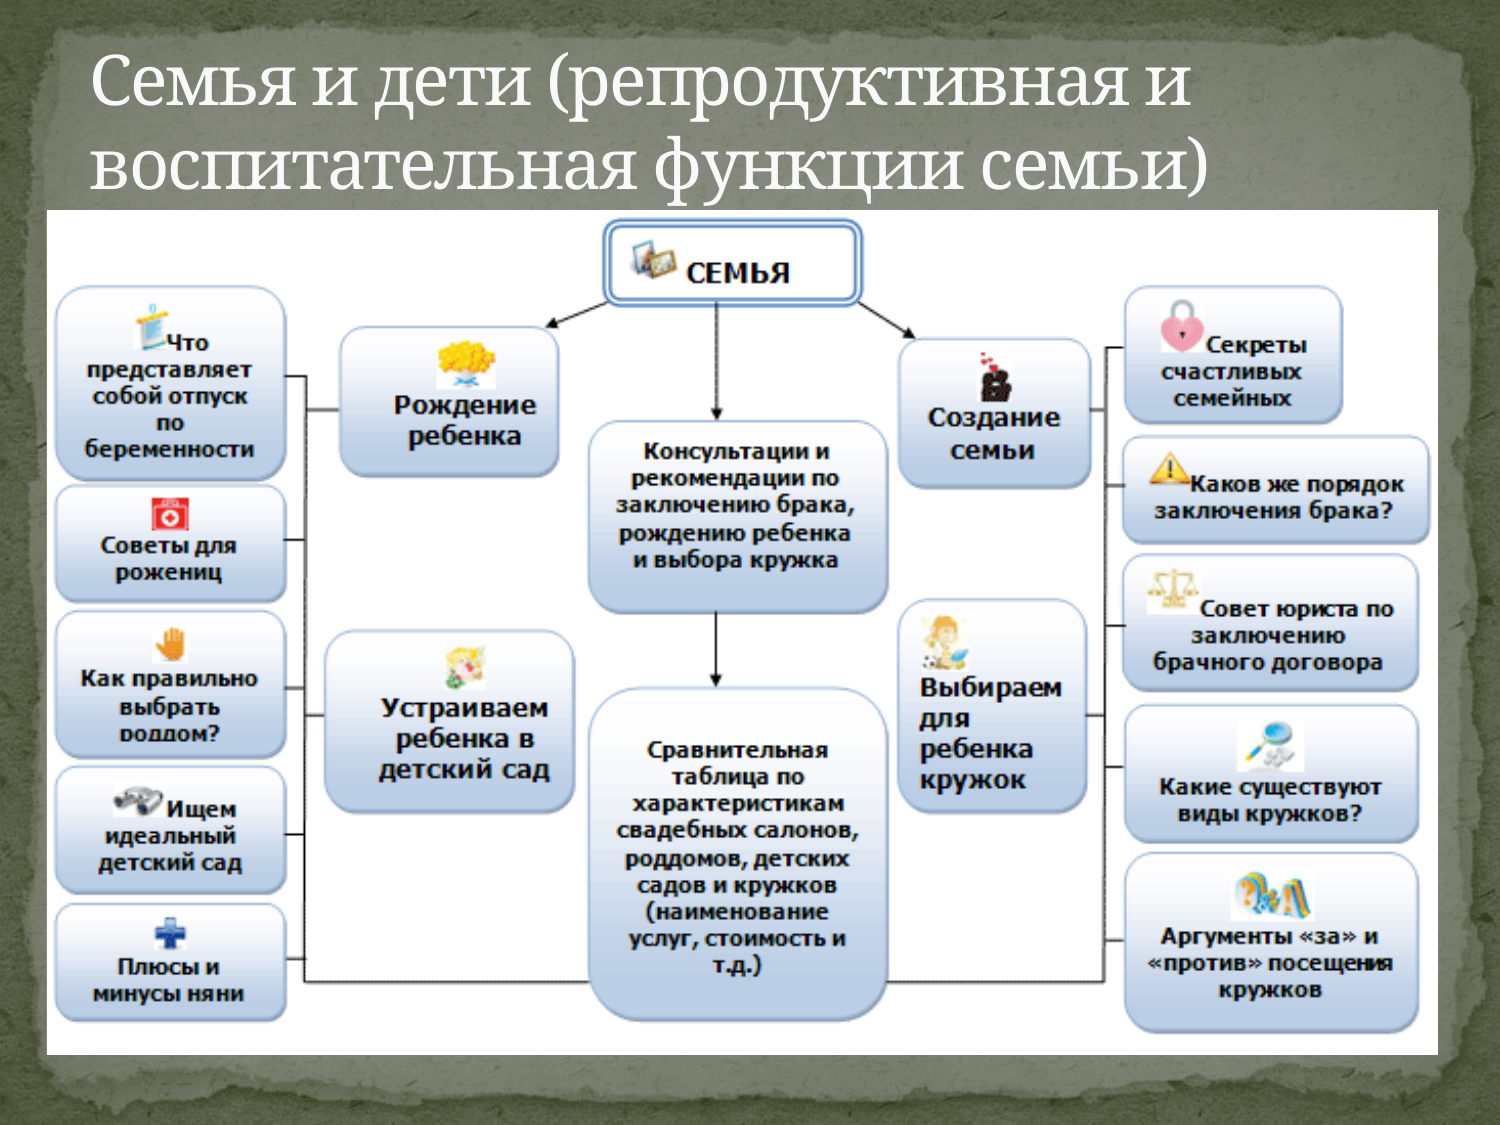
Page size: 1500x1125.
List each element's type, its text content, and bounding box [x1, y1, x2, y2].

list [49, 213, 1440, 1053]
title Семья и дети (репродуктивная и воспитательная функции семьи) [74, 24, 1425, 200]
